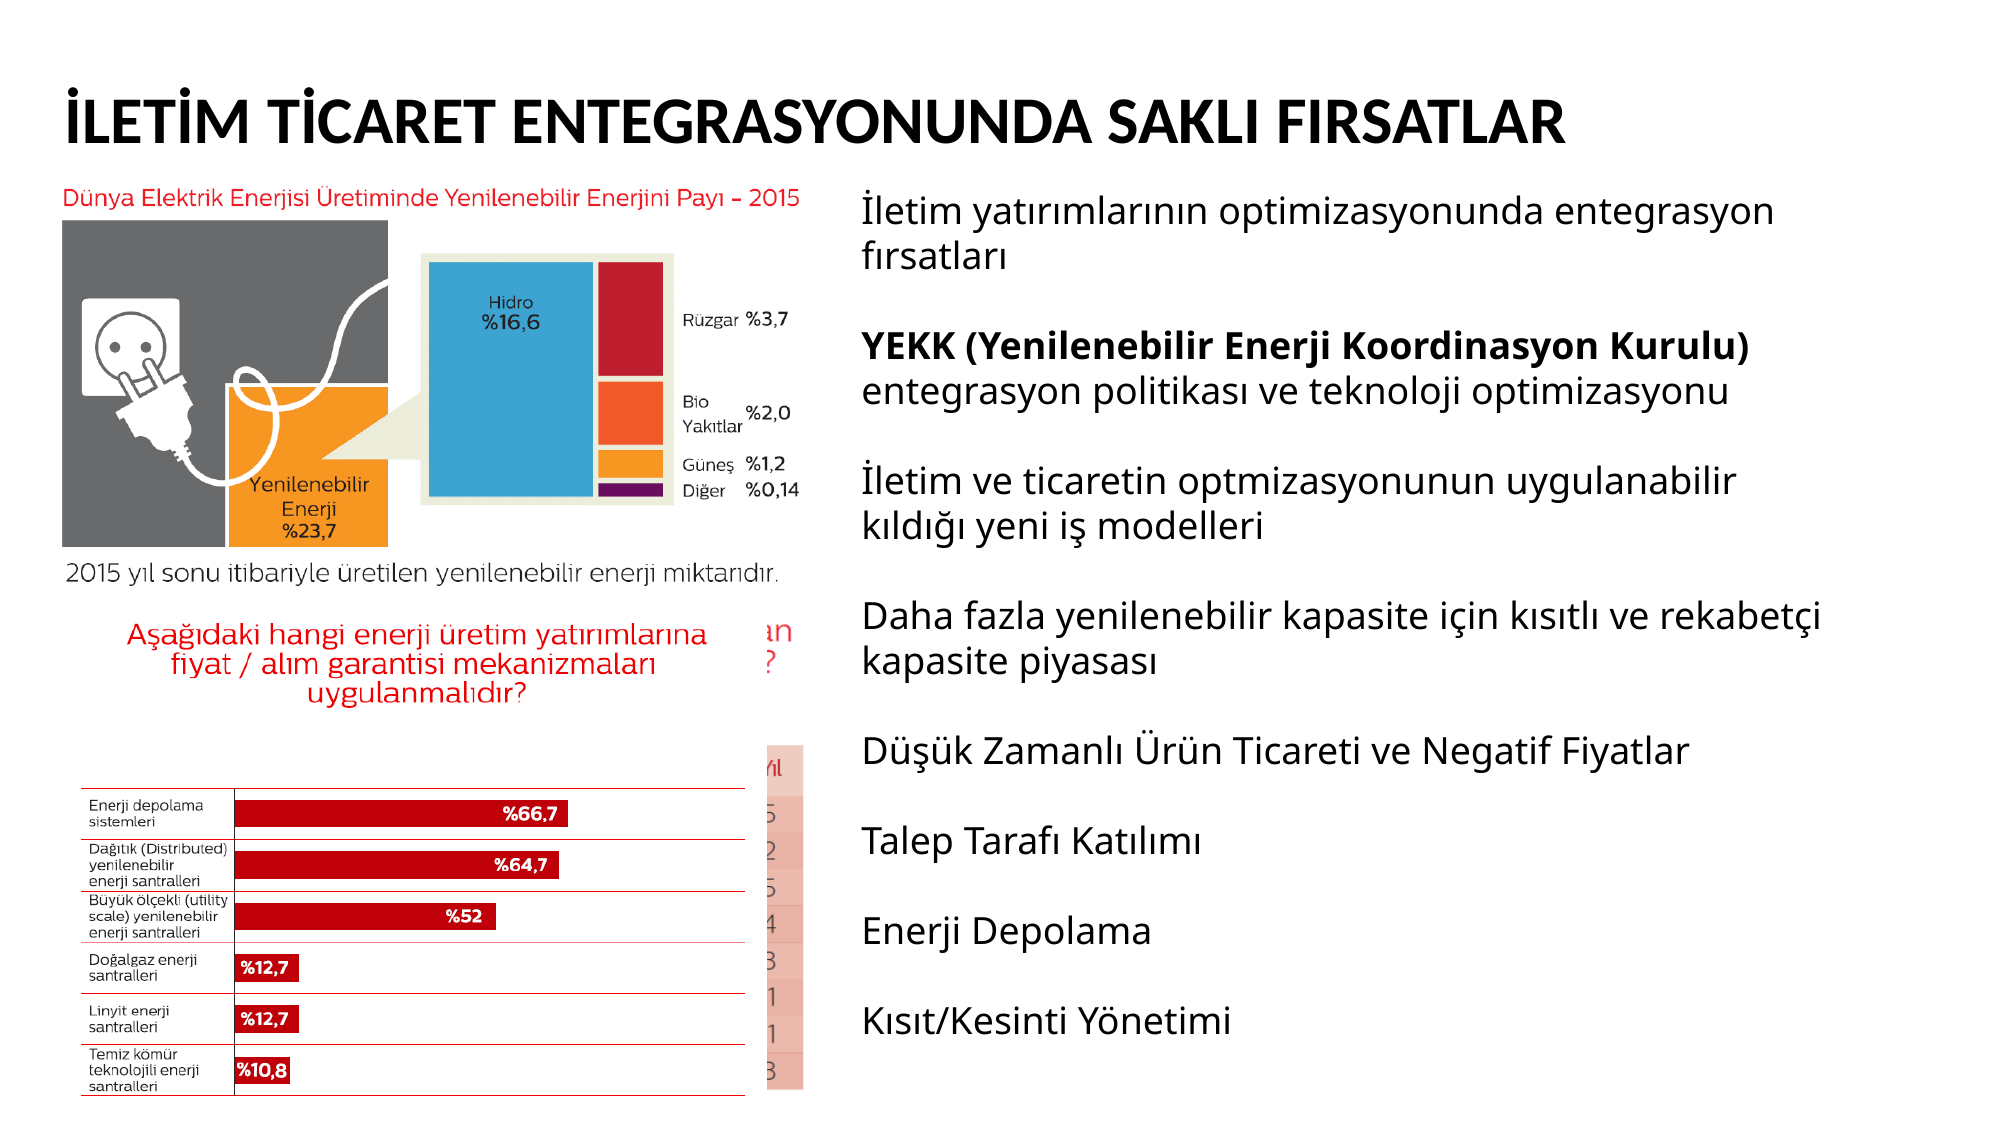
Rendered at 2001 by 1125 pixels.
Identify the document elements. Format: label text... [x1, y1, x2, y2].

text_box İLETİM TİCARET ENTEGRASYONUNDA SAKLI FIRSATLAR [50, 69, 2000, 165]
text_box İletim yatırımlarının optimizasyonunda entegrasyon fırsatları YEKK (Yenilenebilir Enerji Koordinasyon Kurulu) entegrasyon politikası ve teknoloji optimizasyonu İletim ve ticaretin optmizasyonunun uygulanabilir kıldığı yeni iş modelleri Daha fazla yenilenebilir kapasite için kısıtlı ve rekabetçi kapasite piyasası Düşük Zamanlı Ürün Ticareti ve Negatif Fiyatlar Talep Tarafı Katılımı Enerji Depolama Kısıt/Kesinti Yönetimi [846, 179, 1861, 1050]
picture [50, 179, 816, 592]
picture [50, 597, 816, 1111]
